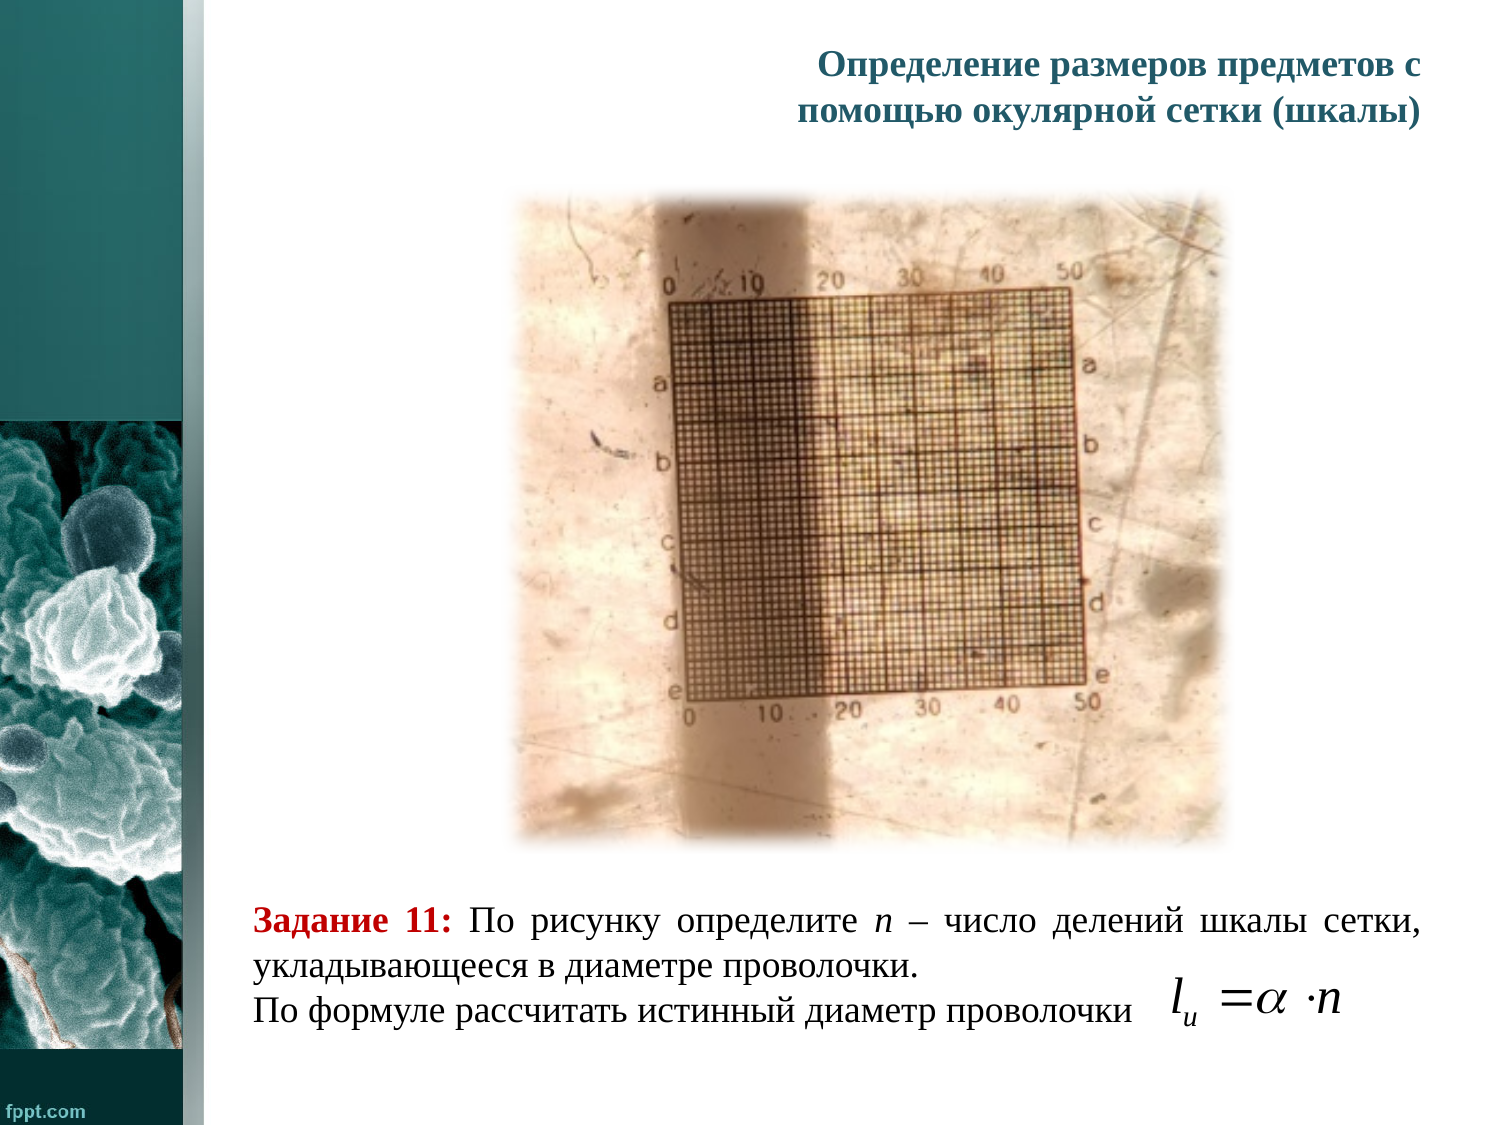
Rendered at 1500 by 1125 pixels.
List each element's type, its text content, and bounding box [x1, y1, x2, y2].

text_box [1163, 961, 1353, 1040]
picture [0, 1, 1500, 1125]
text_box Задание 11: По рисунку определите n – число делений шкалы сетки, укладывающееся в диаметре проволочки. По формуле рассчитать истинный диаметр проволочки [237, 887, 1437, 1037]
text_box Определение размеров предметов с помощью окулярной сетки (шкалы) [631, 30, 1437, 138]
